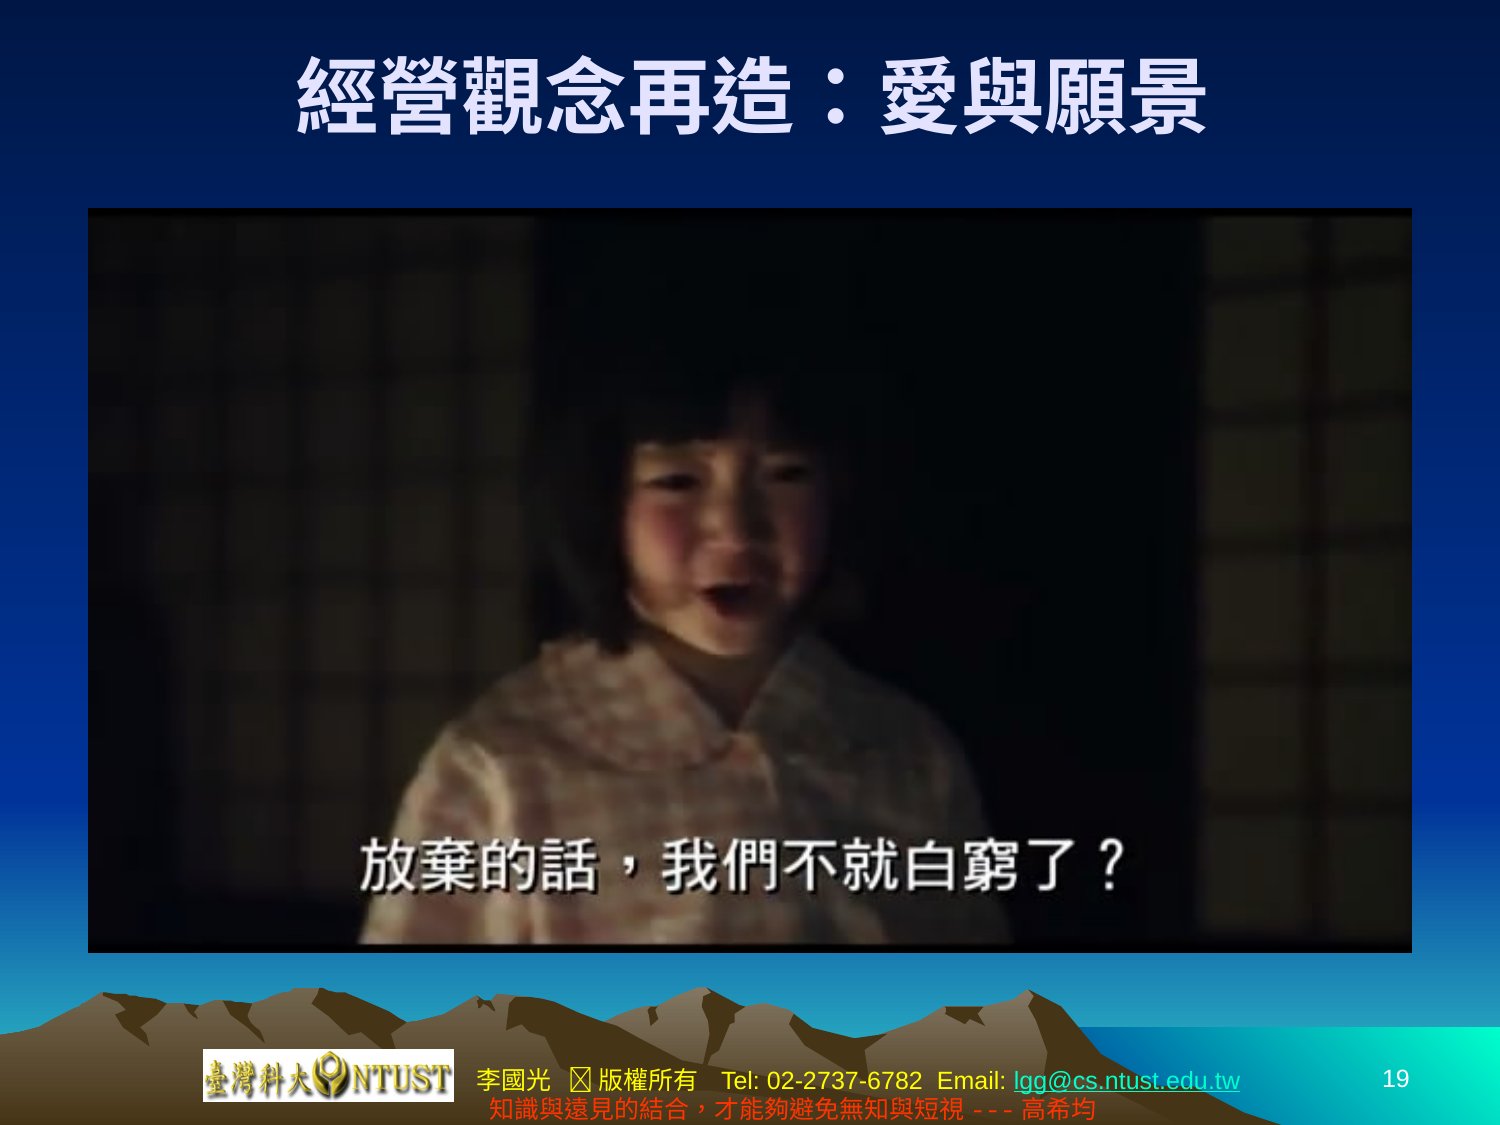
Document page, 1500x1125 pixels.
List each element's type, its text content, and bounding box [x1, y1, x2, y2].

picture [203, 1049, 454, 1102]
picture [88, 207, 1412, 953]
title 經營觀念再造：愛與願景 [77, 0, 1429, 188]
slide_number 19 [1074, 1024, 1426, 1101]
